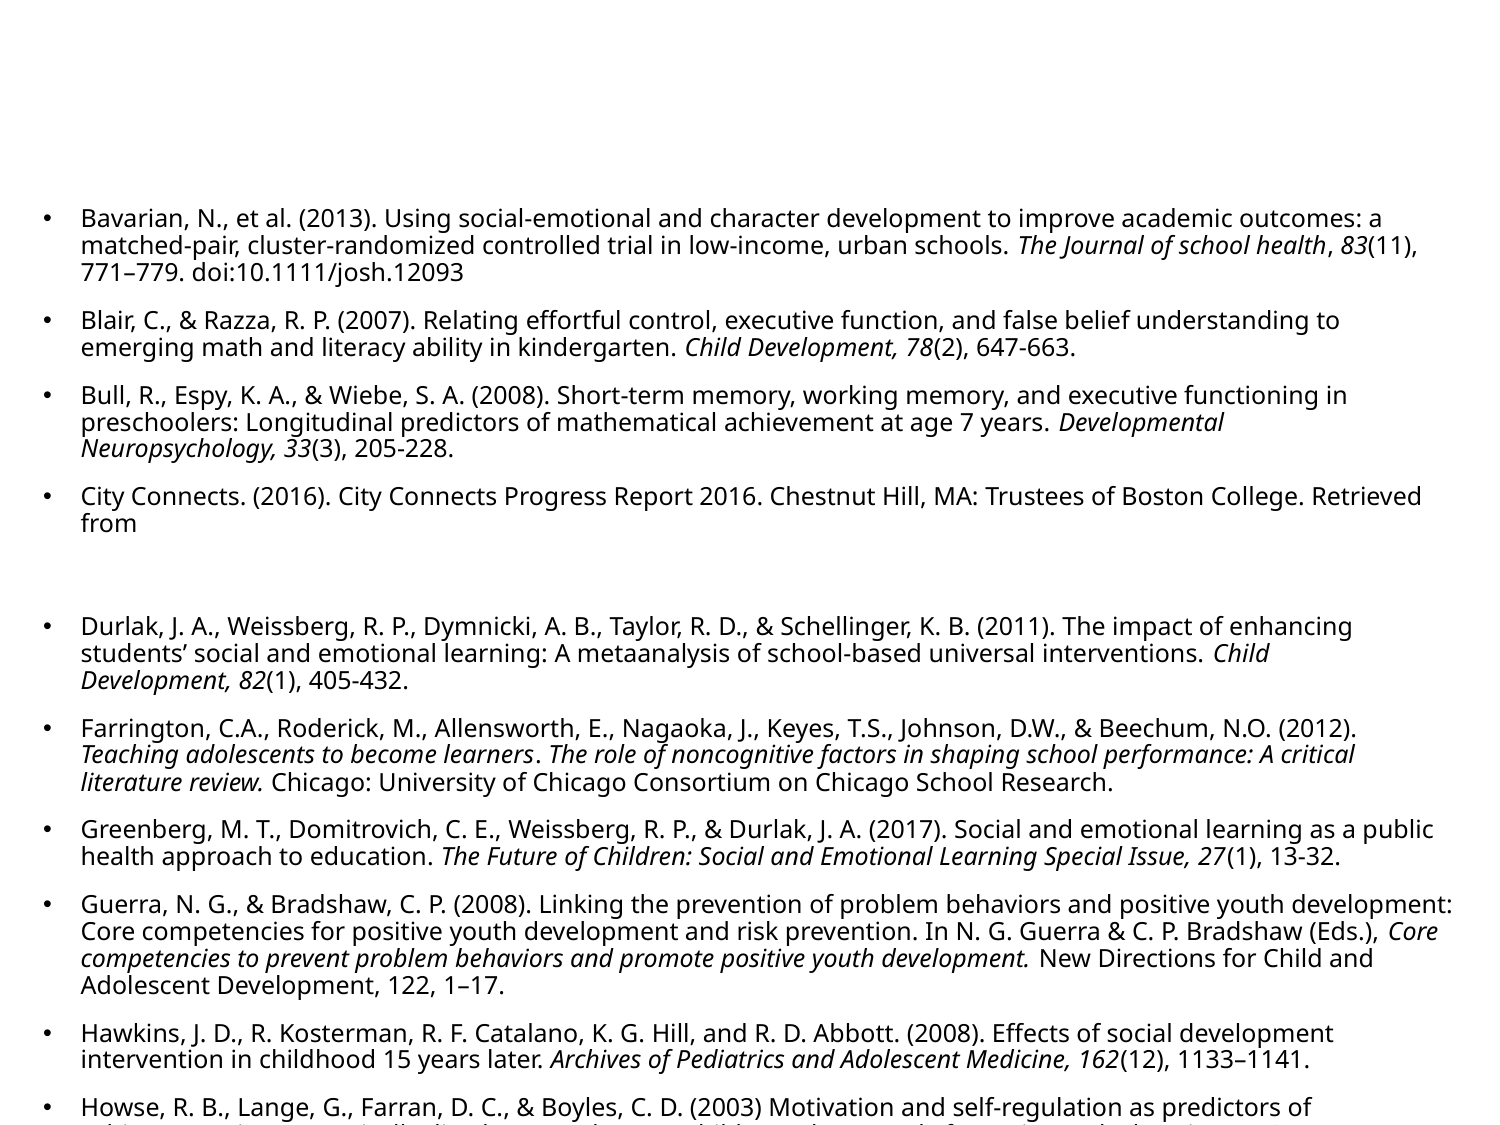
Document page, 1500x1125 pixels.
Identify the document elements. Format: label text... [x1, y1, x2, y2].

list Bavarian, N., et al. (2013). Using social-emotional and character development to improve academic outcomes: a matched-pair, cluster-randomized controlled trial in low-income, urban schools. The Journal of school health, 83(11), 771–779. doi:10.1111/josh.12093 Blair, C., & Razza, R. P. (2007). Relating effortful control, executive function, and false belief understanding to emerging math and literacy ability in kindergarten. Child Development, 78(2), 647-663. Bull, R., Espy, K. A., & Wiebe, S. A. (2008). Short-term memory, working memory, and executive functioning in preschoolers: Longitudinal predictors of mathematical achievement at age 7 years. Developmental Neuropsychology, 33(3), 205-228. City Connects. (2016). City Connects Progress Report 2016. Chestnut Hill, MA: Trustees of Boston College. Retrieved from https://www.bc.edu/content/dam/files/schools/lsoe/cityconnects/pdf/City%20Connects%20Progress%20Report%202016.pdf Durlak, J. A., Weissberg, R. P., Dymnicki, A. B., Taylor, R. D., & Schellinger, K. B. (2011). The impact of enhancing students’ social and emotional learning: A metaanalysis of school-based universal interventions. Child Development, 82(1), 405-432. Farrington, C.A., Roderick, M., Allensworth, E., Nagaoka, J., Keyes, T.S., Johnson, D.W., & Beechum, N.O. (2012). Teaching adolescents to become learners. The role of noncognitive factors in shaping school performance: A critical literature review. Chicago: University of Chicago Consortium on Chicago School Research. Greenberg, M. T., Domitrovich, C. E., Weissberg, R. P., & Durlak, J. A. (2017). Social and emotional learning as a public health approach to education. The Future of Children: Social and Emotional Learning Special Issue, 27(1), 13-32. Guerra, N. G., & Bradshaw, C. P. (2008). Linking the prevention of problem behaviors and positive youth development: Core competencies for positive youth development and risk prevention. In N. G. Guerra & C. P. Bradshaw (Eds.), Core competencies to prevent problem behaviors and promote positive youth development. New Directions for Child and Adolescent Development, 122, 1–17. Hawkins, J. D., R. Kosterman, R. F. Catalano, K. G. Hill, and R. D. Abbott. (2008). Effects of social development intervention in childhood 15 years later. Archives of Pediatrics and Adolescent Medicine, 162(12), 1133–1141. Howse, R. B., Lange, G., Farran, D. C., & Boyles, C. D. (2003) Motivation and self-regulation as predictors of achievement in economically disadvantaged young children. The Journal of Experimental Education, 71(2), 151-174. [28, 198, 1472, 1018]
